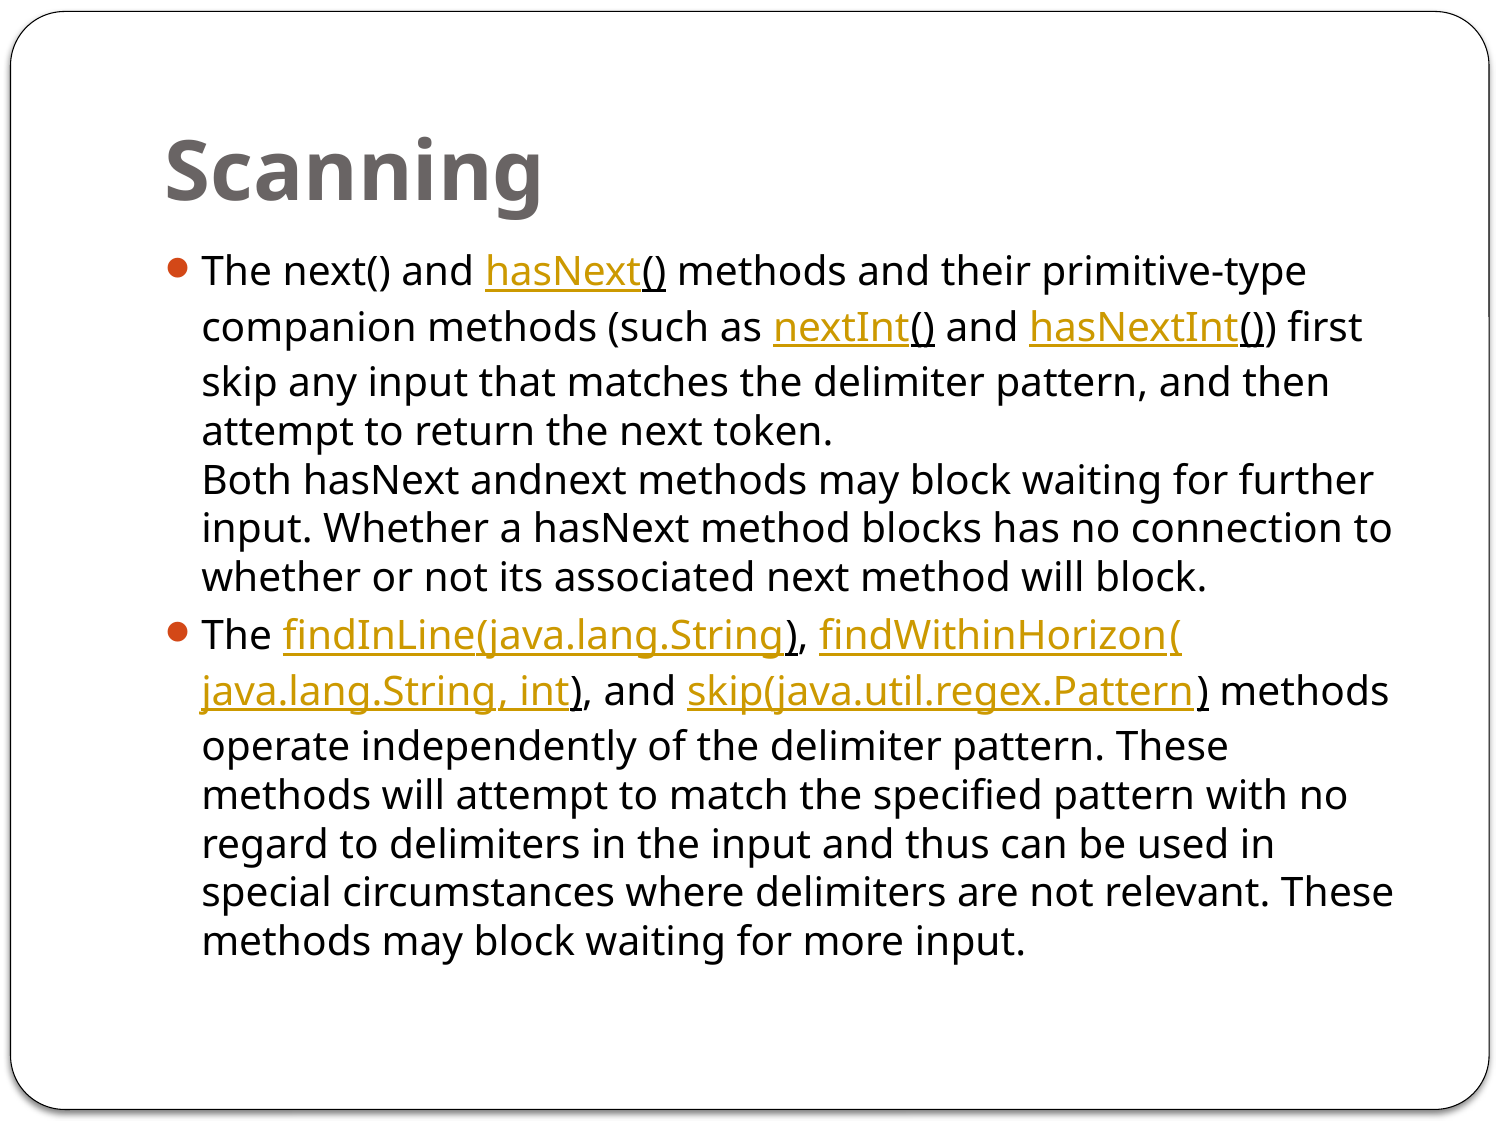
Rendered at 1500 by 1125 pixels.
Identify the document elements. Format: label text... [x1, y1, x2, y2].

list The next() and hasNext() methods and their primitive-type companion methods (such as nextInt() and hasNextInt()) first skip any input that matches the delimiter pattern, and then attempt to return the next token. Both hasNext andnext methods may block waiting for further input. Whether a hasNext method blocks has no connection to whether or not its associated next method will block. The findInLine(java.lang.String), findWithinHorizon(java.lang.String, int), and skip(java.util.regex.Pattern) methods operate independently of the delimiter pattern. These methods will attempt to match the specified pattern with no regard to delimiters in the input and thus can be used in special circumstances where delimiters are not relevant. These methods may block waiting for more input. [150, 237, 1425, 988]
title Scanning [150, 45, 1425, 233]
